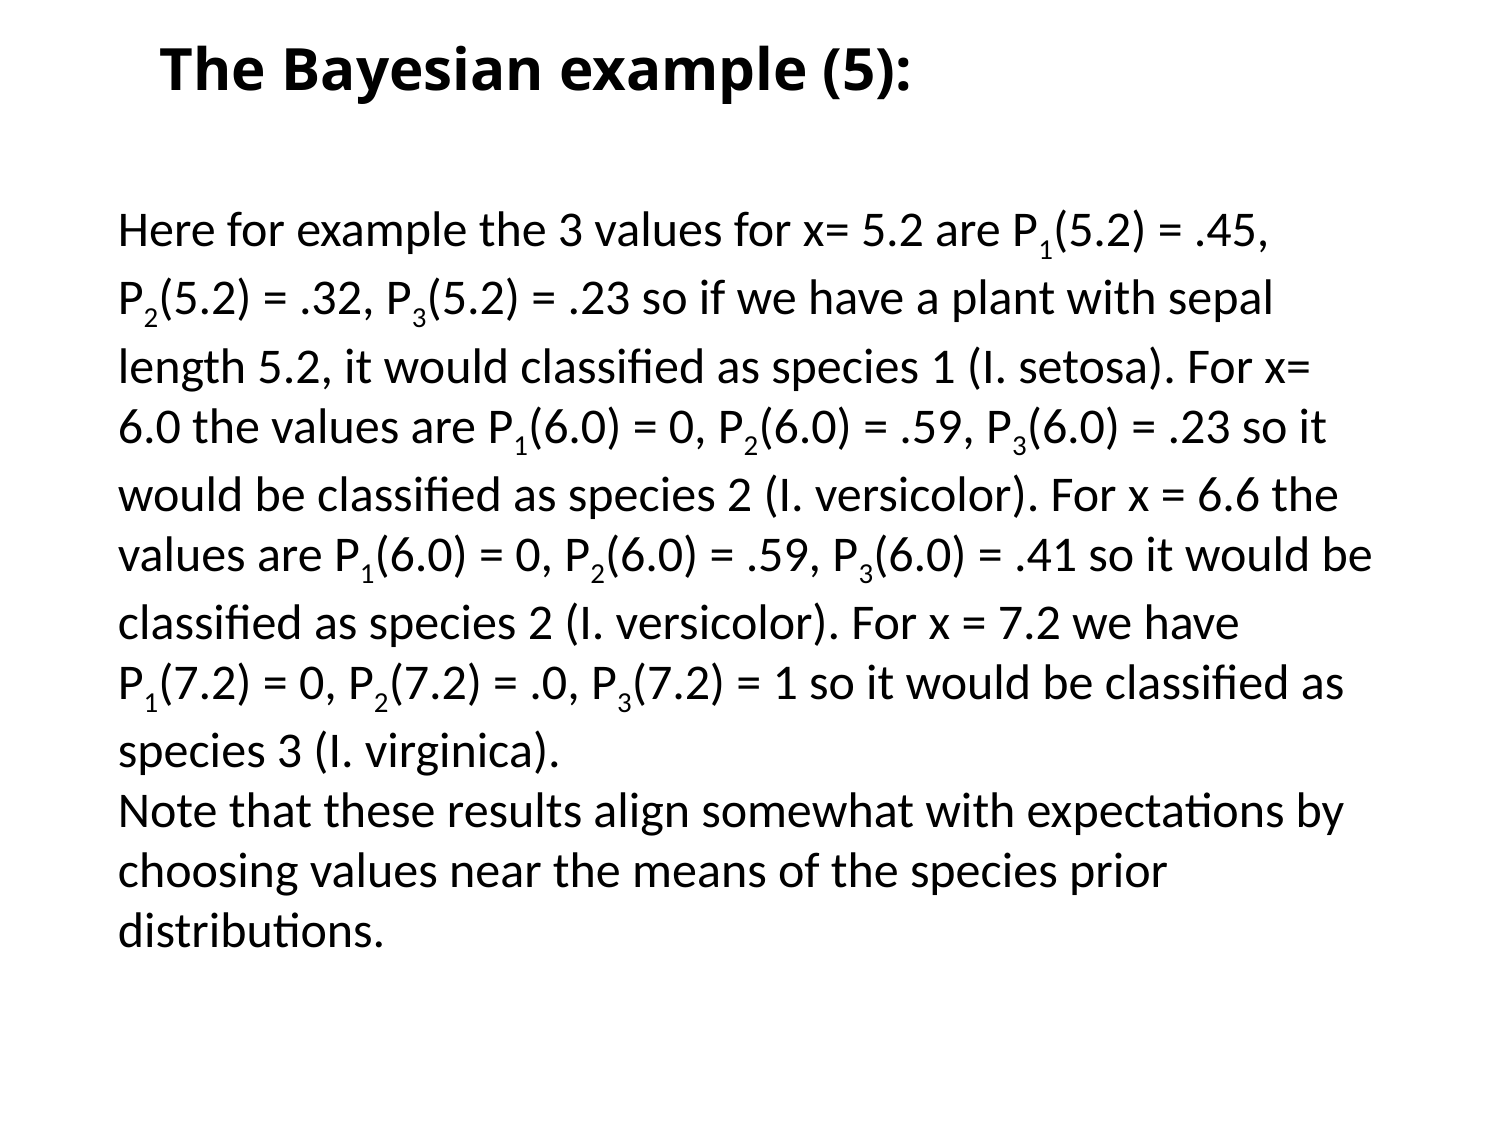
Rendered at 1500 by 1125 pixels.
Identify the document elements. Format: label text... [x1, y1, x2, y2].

text_box The Bayesian example (5): [145, 0, 1397, 143]
text_box Here for example the 3 values for x= 5.2 are P1(5.2) = .45, P2(5.2) = .32, P3(5.2) = .23 so if we have a plant with sepal length 5.2, it would classified as species 1 (I. setosa). For x= 6.0 the values are P1(6.0) = 0, P2(6.0) = .59, P3(6.0) = .23 so it would be classified as species 2 (I. versicolor). For x = 6.6 the values are P1(6.0) = 0, P2(6.0) = .59, P3(6.0) = .41 so it would be classified as species 2 (I. versicolor). For x = 7.2 we have P1(7.2) = 0, P2(7.2) = .0, P3(7.2) = 1 so it would be classified as species 3 (I. virginica). Note that these results align somewhat with expectations by choosing values near the means of the species prior distributions. [103, 189, 1397, 1026]
